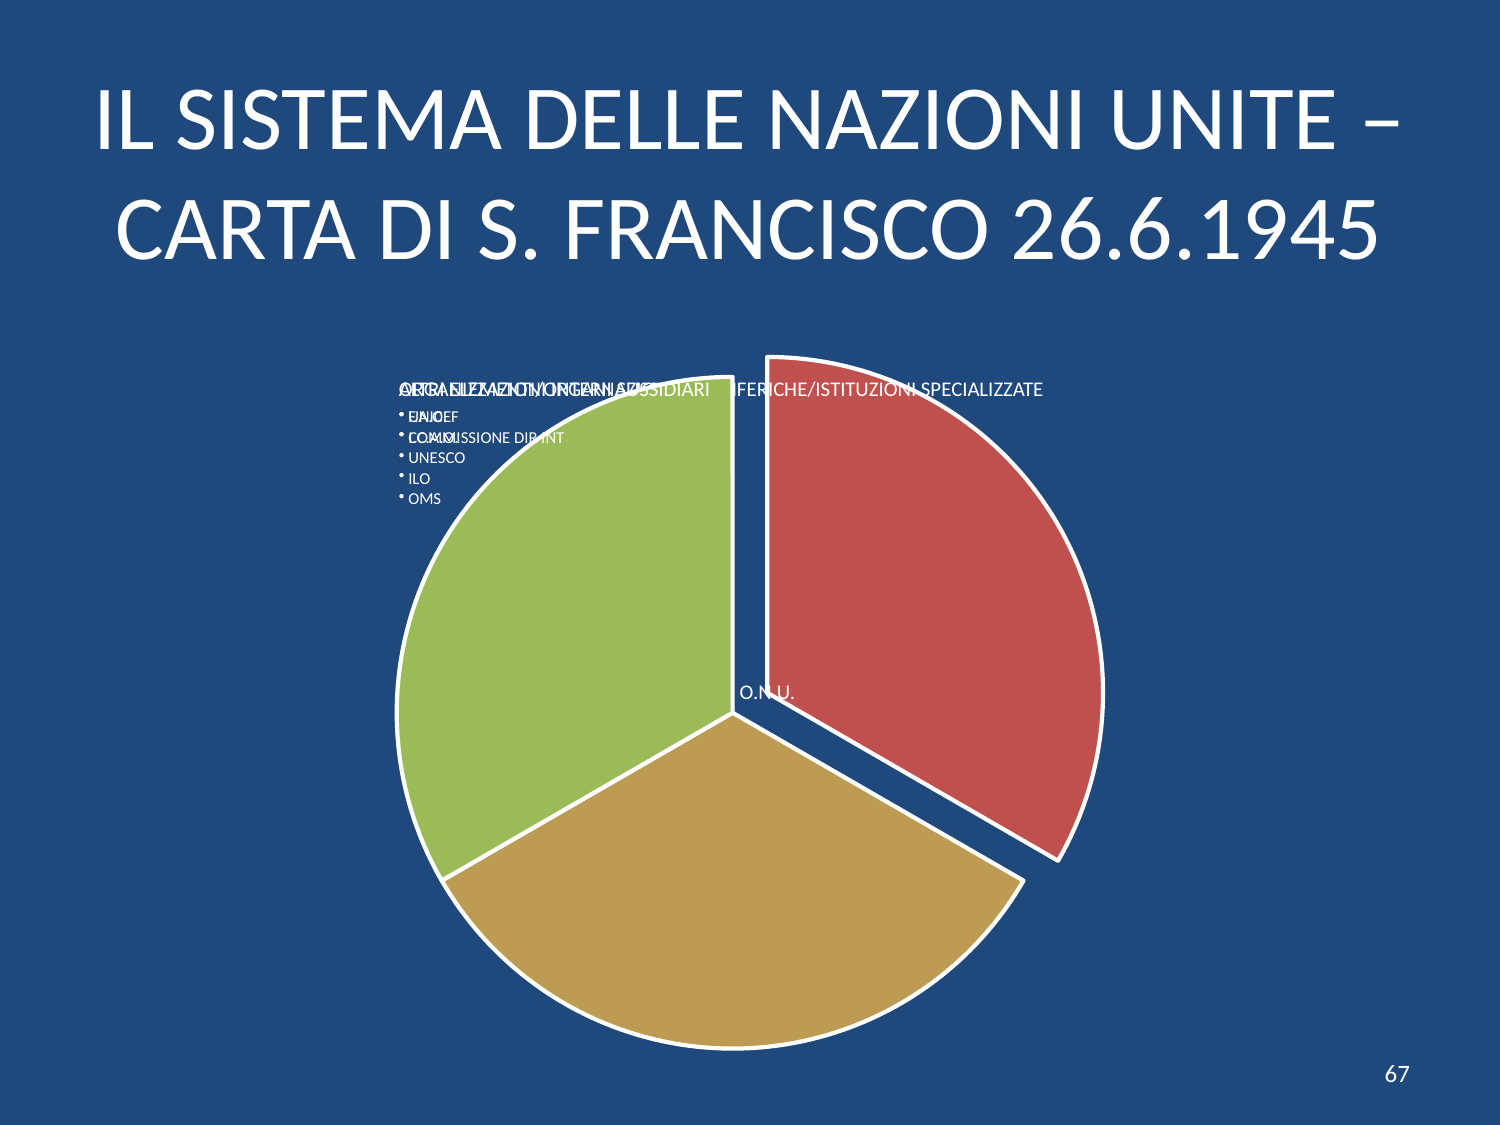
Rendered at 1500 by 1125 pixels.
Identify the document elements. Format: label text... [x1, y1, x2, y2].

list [74, 302, 1426, 1103]
title IL SISTEMA DELLE NAZIONI UNITE – CARTA DI S. FRANCISCO 26.6.1945 [75, 33, 1425, 302]
